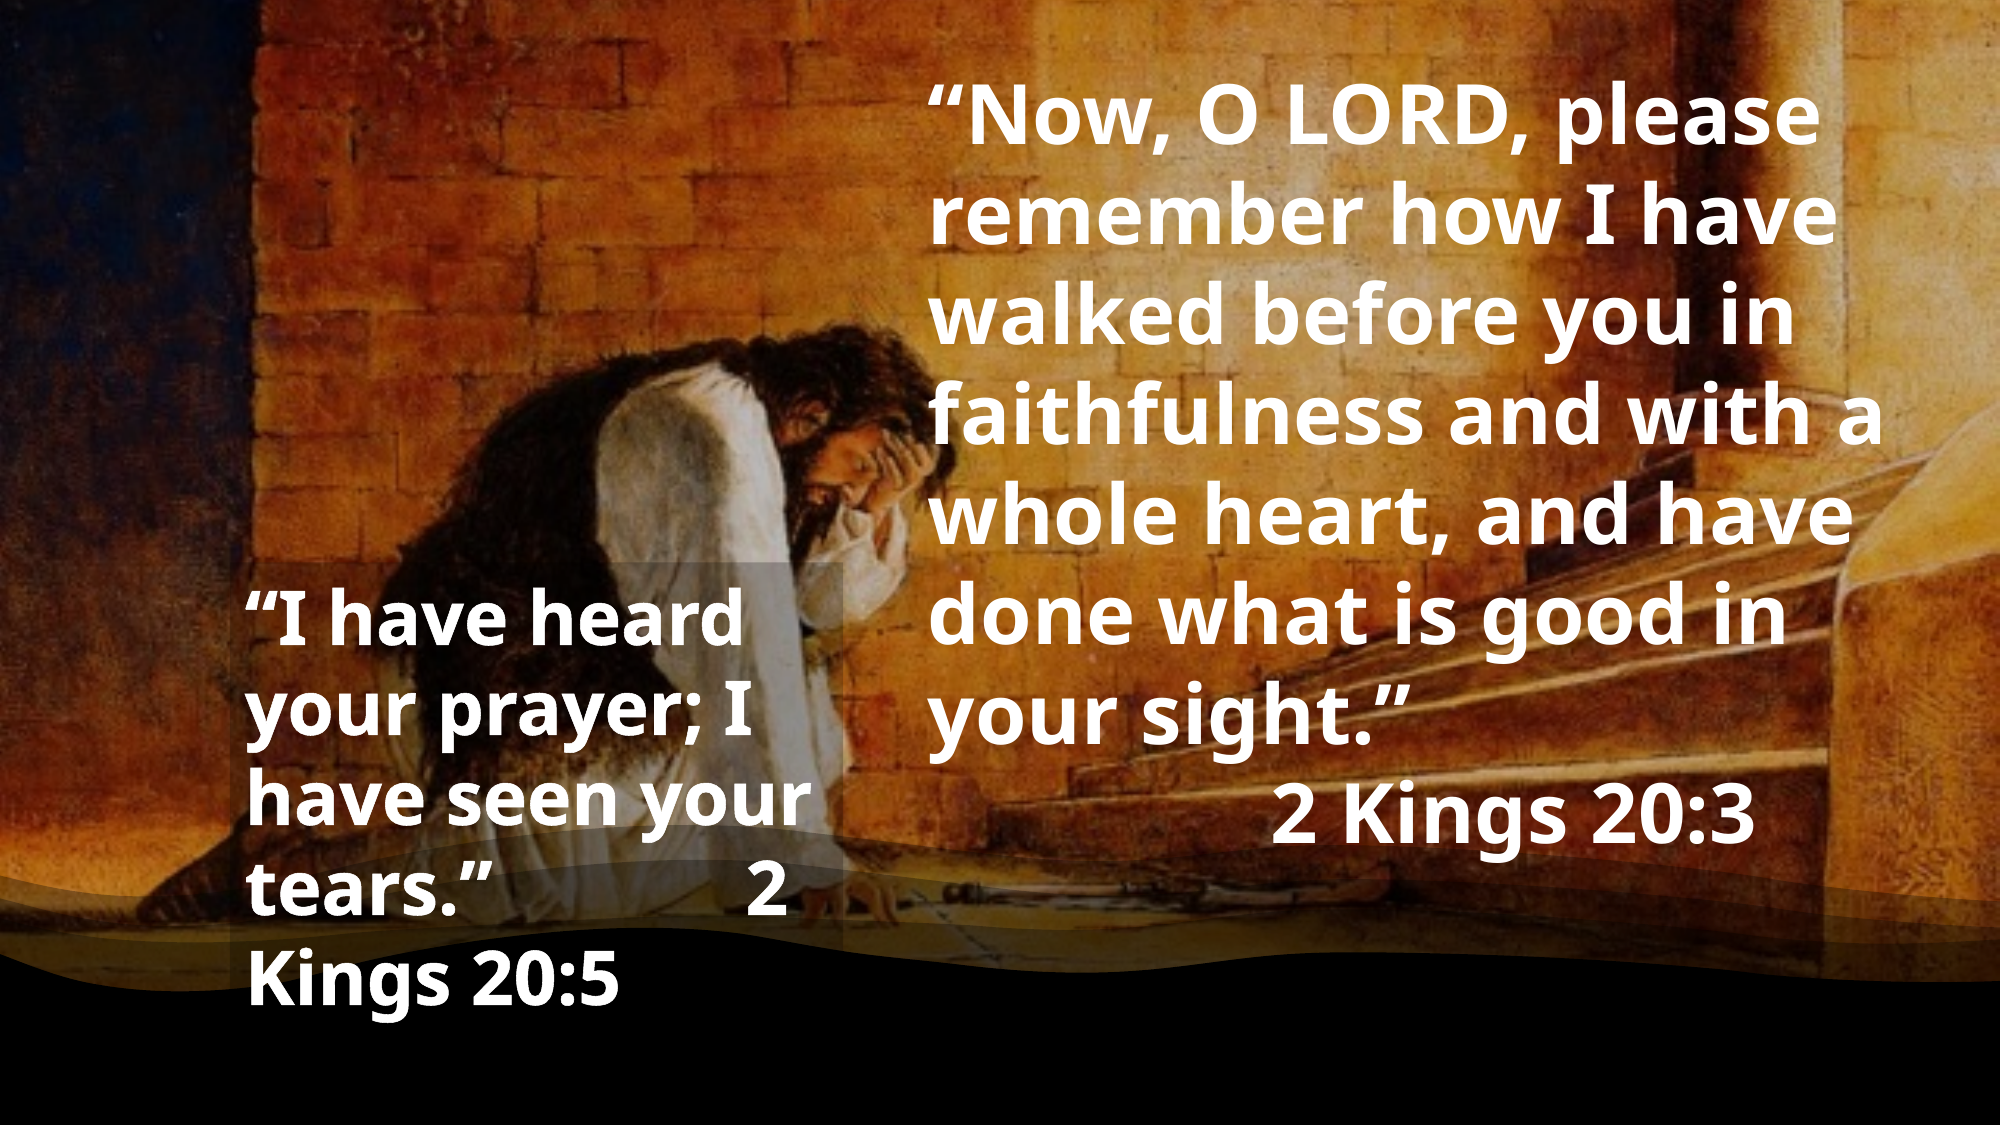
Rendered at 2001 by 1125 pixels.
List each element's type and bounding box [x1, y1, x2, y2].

text_box [0, 824, 2000, 1125]
picture [0, 0, 2000, 824]
